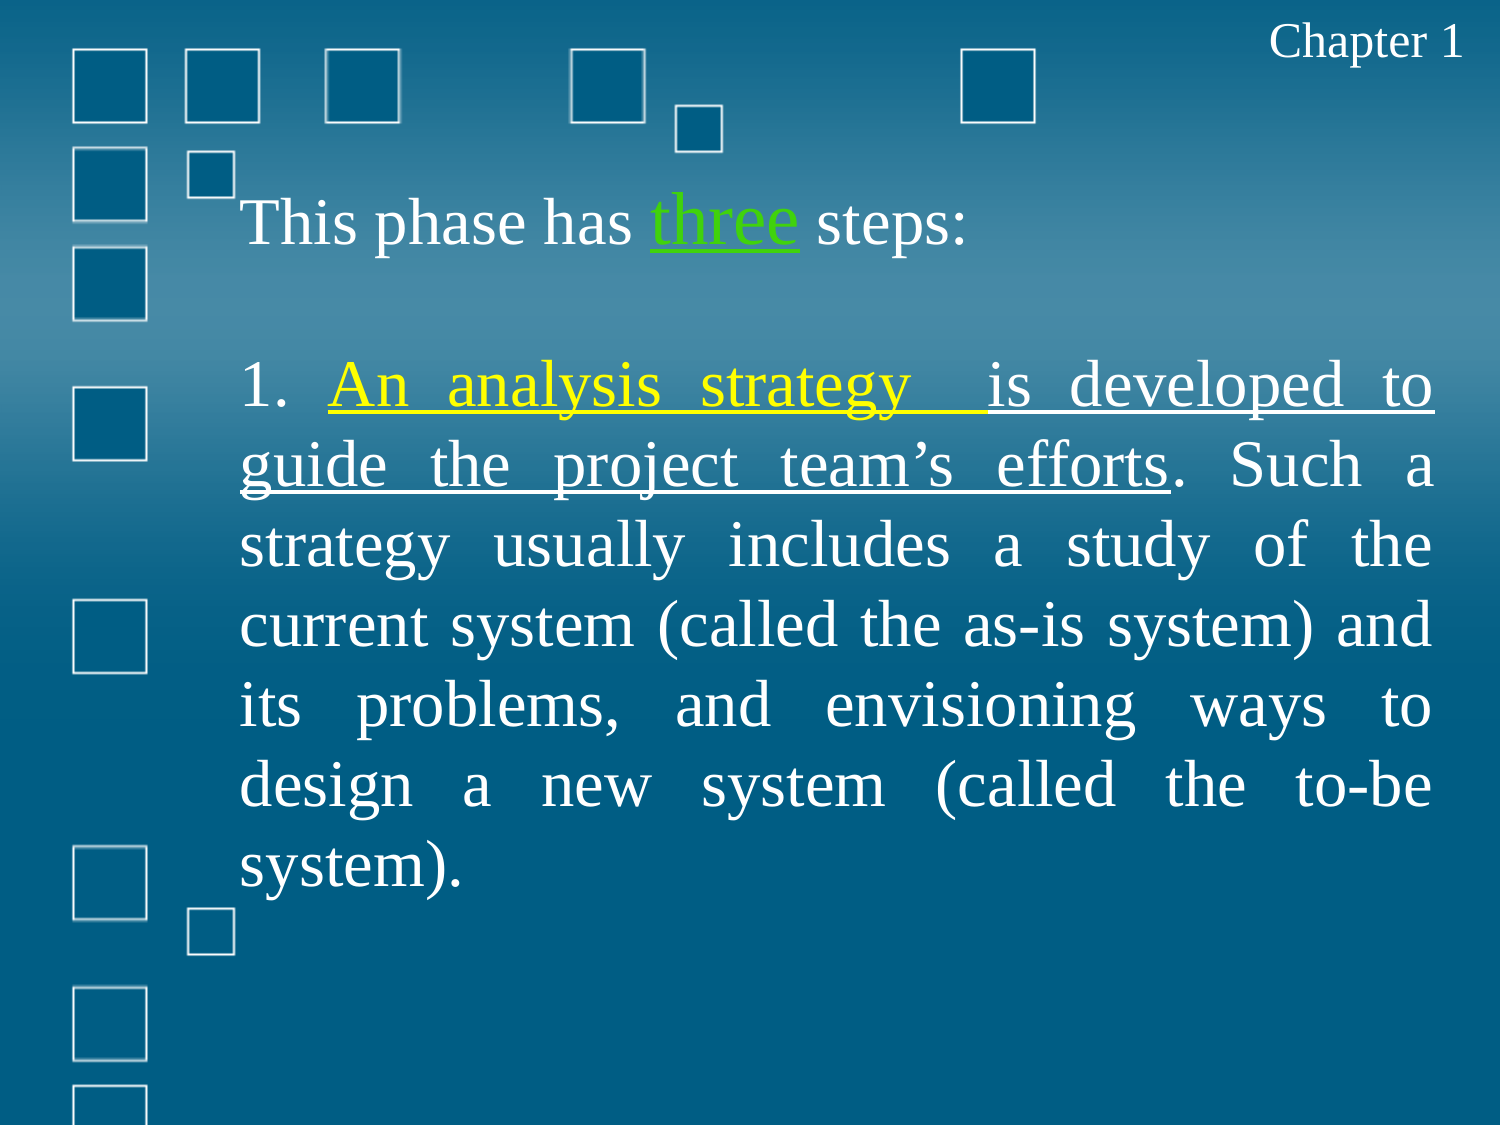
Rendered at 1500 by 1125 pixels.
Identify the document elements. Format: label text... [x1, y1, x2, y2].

picture [72, 845, 147, 922]
picture [72, 1085, 147, 1125]
picture [187, 908, 235, 956]
text_box This phase has three steps: 1. An analysis strategy is developed to guide the project team’s efforts. Such a strategy usually includes a study of the current system (called the as-is system) and its problems, and envisioning ways to design a new system (called the to-be system). [225, 162, 1450, 907]
picture [0, 11, 1500, 578]
picture [72, 985, 147, 1062]
text_box Chapter 1 [1254, 0, 1496, 75]
picture [72, 599, 147, 674]
